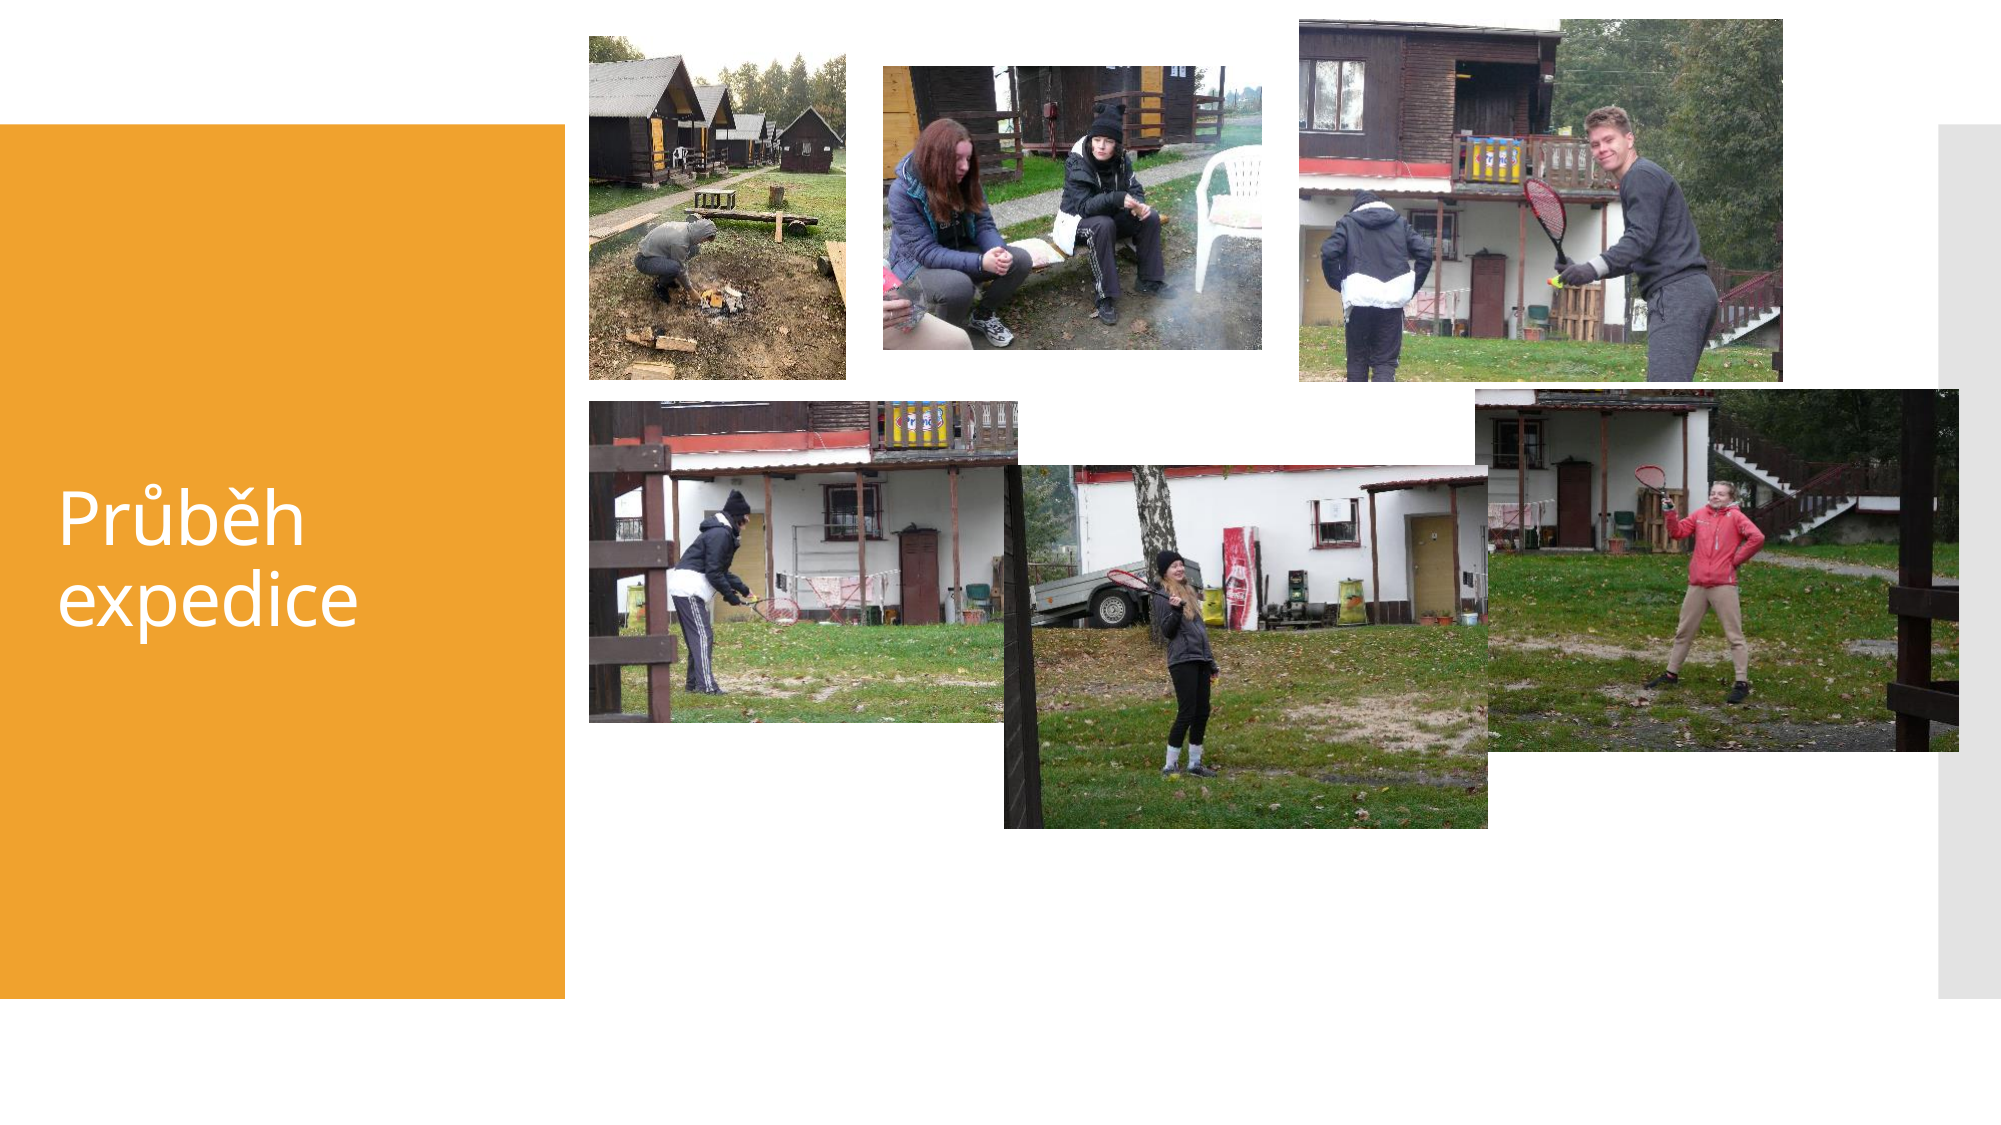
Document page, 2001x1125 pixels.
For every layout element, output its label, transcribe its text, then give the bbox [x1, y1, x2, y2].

title Průběh expedice [41, 184, 525, 940]
picture [588, 388, 1959, 829]
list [588, 36, 847, 380]
picture [1298, 18, 1783, 382]
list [883, 66, 1262, 350]
